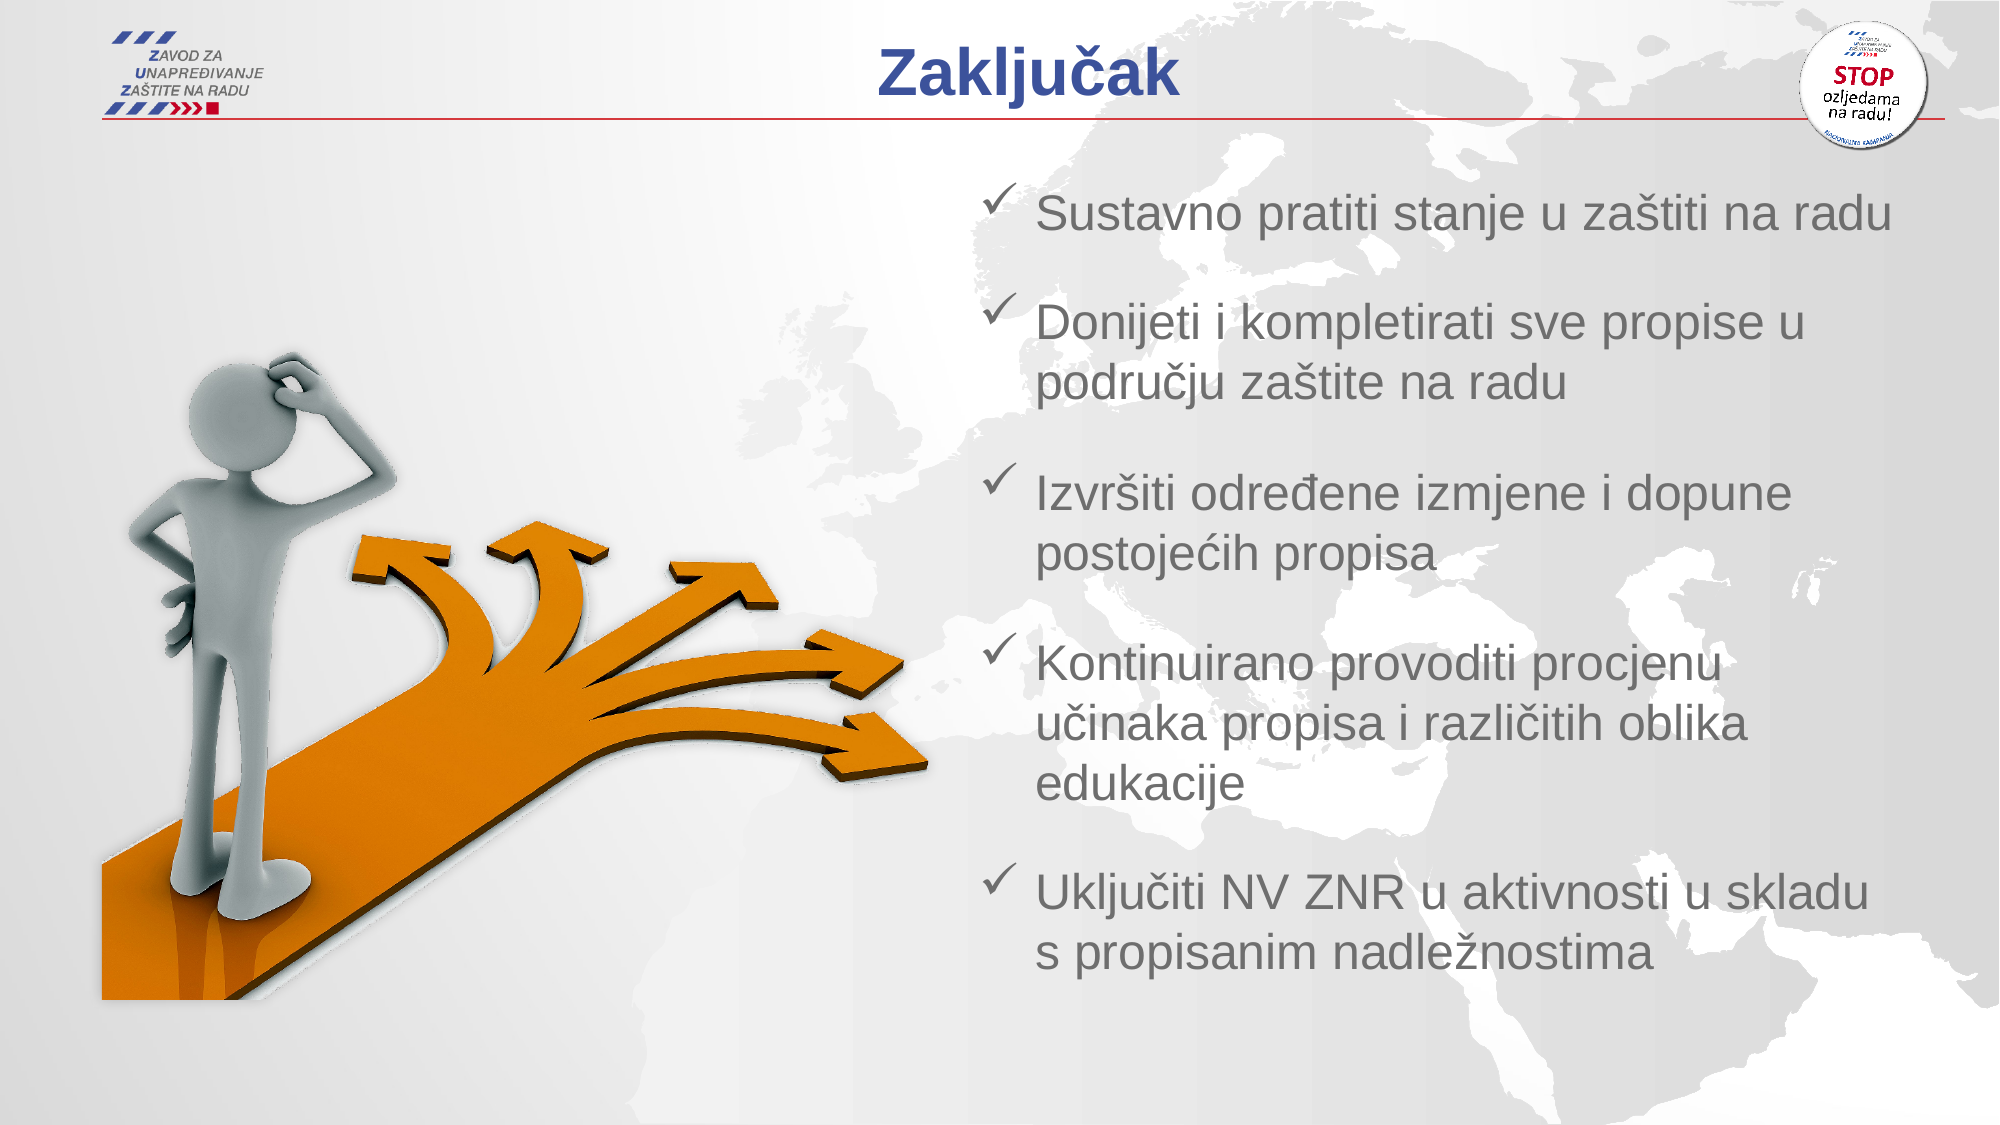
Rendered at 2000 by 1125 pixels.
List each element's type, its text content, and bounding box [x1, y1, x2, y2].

picture [1221, 133, 1285, 172]
picture [0, 0, 2000, 1125]
text_box Sustavno pratiti stanje u zaštiti na radu Donijeti i kompletirati sve propise u području zaštite na radu Izvršiti određene izmjene i dopune postojećih propisa Kontinuirano provoditi procjenu učinaka propisa i različitih oblika edukacije Uključiti NV ZNR u aktivnosti u skladu s propisanim nadležnostima [964, 172, 1910, 988]
text_box Zaključak [279, 30, 1773, 118]
picture [1464, 988, 1561, 1124]
picture [1249, 14, 1254, 22]
picture [1414, 120, 1538, 172]
